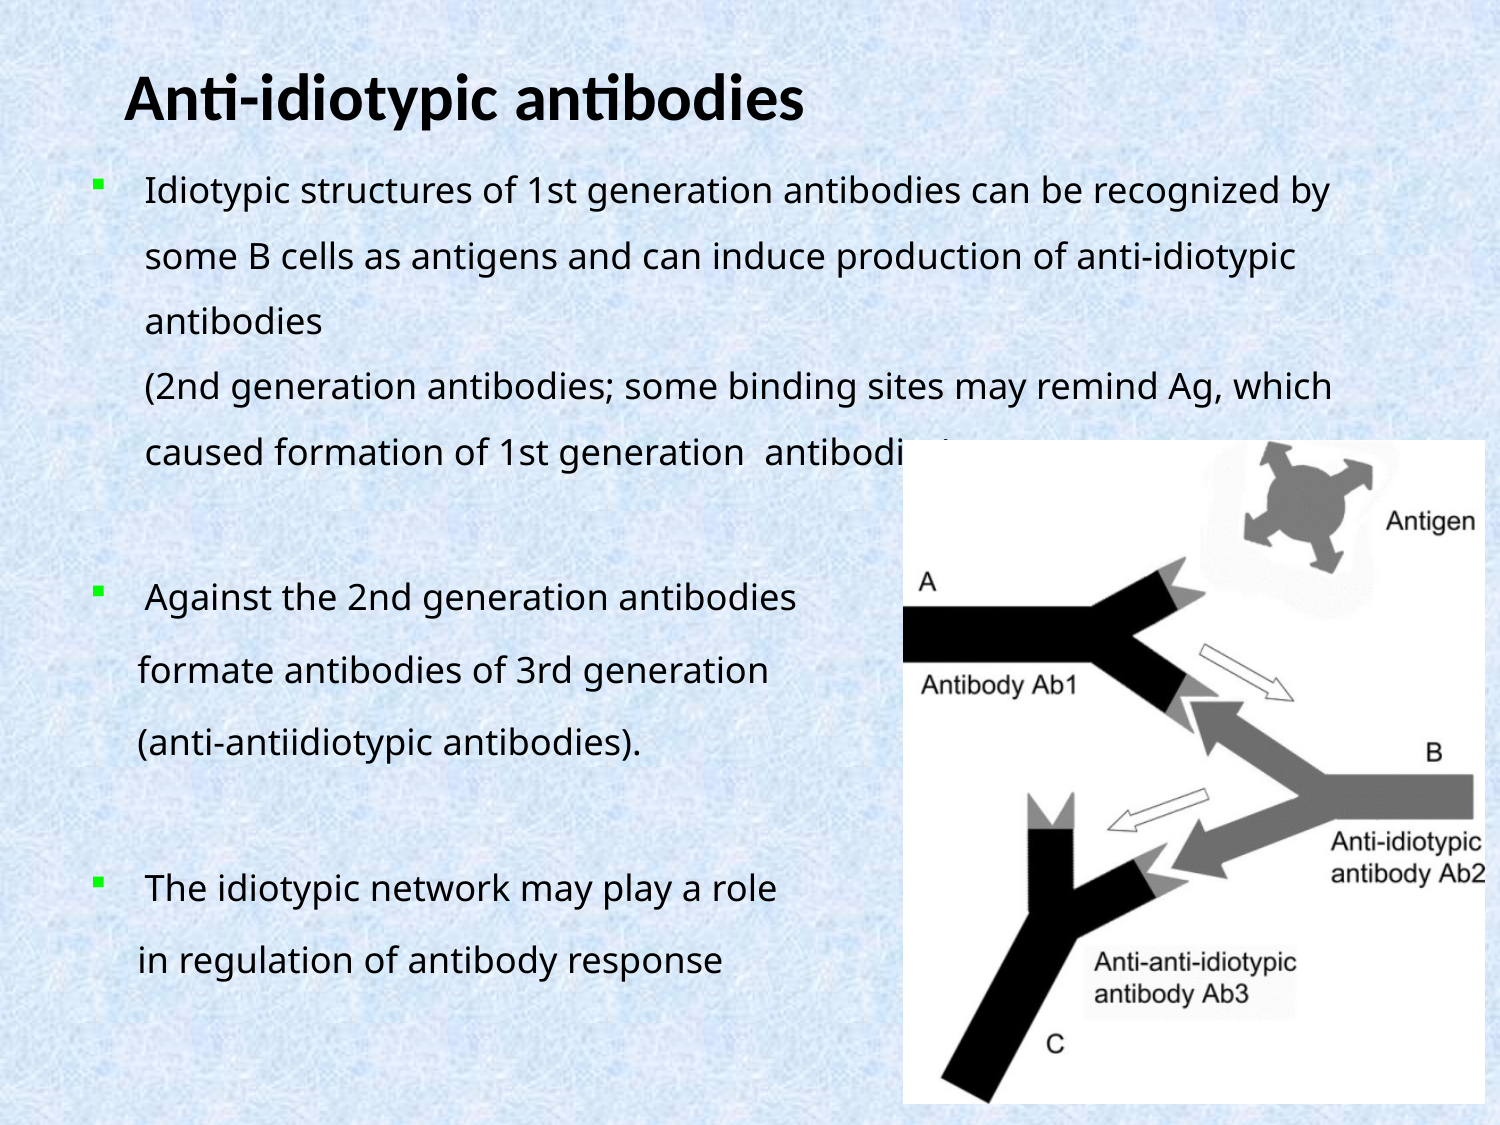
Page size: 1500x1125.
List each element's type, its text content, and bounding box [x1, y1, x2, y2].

title Anti-idiotypic antibodies [58, 0, 888, 188]
list Idiotypic structures of 1st generation antibodies can be recognized by some B cells as antigens and can induce production of anti-idiotypic antibodies (2nd generation antibodies; some binding sites may remind Ag, which caused formation of 1st generation antibodies) Against the 2nd generation antibodies formate antibodies of 3rd generation (anti-antiidiotypic antibodies). The idiotypic network may play a role in regulation of antibody response [75, 101, 1425, 997]
picture [0, 0, 1500, 1125]
